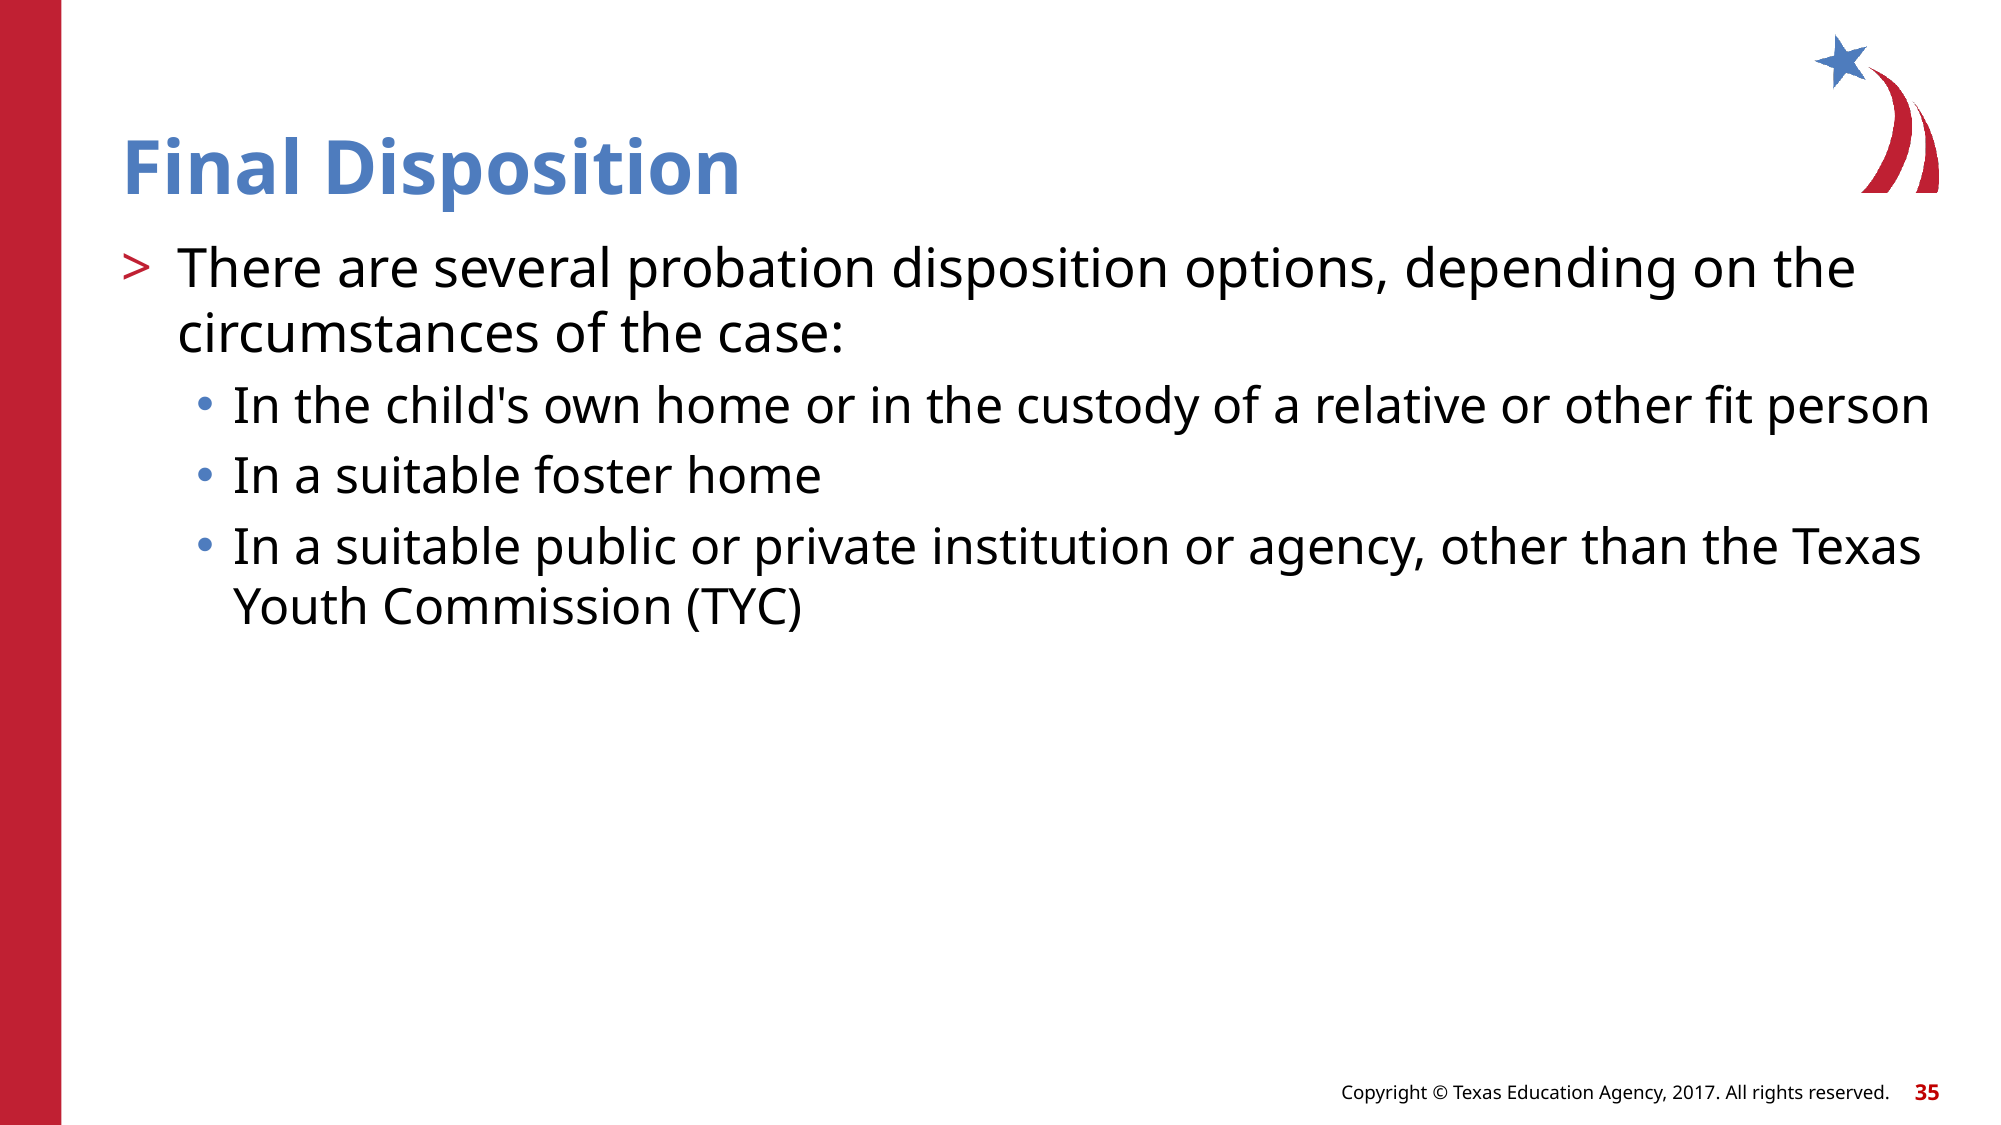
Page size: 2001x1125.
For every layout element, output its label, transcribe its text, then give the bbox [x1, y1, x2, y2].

title Final Disposition [121, 66, 1772, 211]
picture [1814, 34, 1939, 193]
list There are several probation disposition options, depending on the circumstances of the case: In the child's own home or in the custody of a relative or other fit person In a suitable foster home In a suitable public or private institution or agency, other than the Texas Youth Commission (TYC) [121, 233, 1936, 1010]
